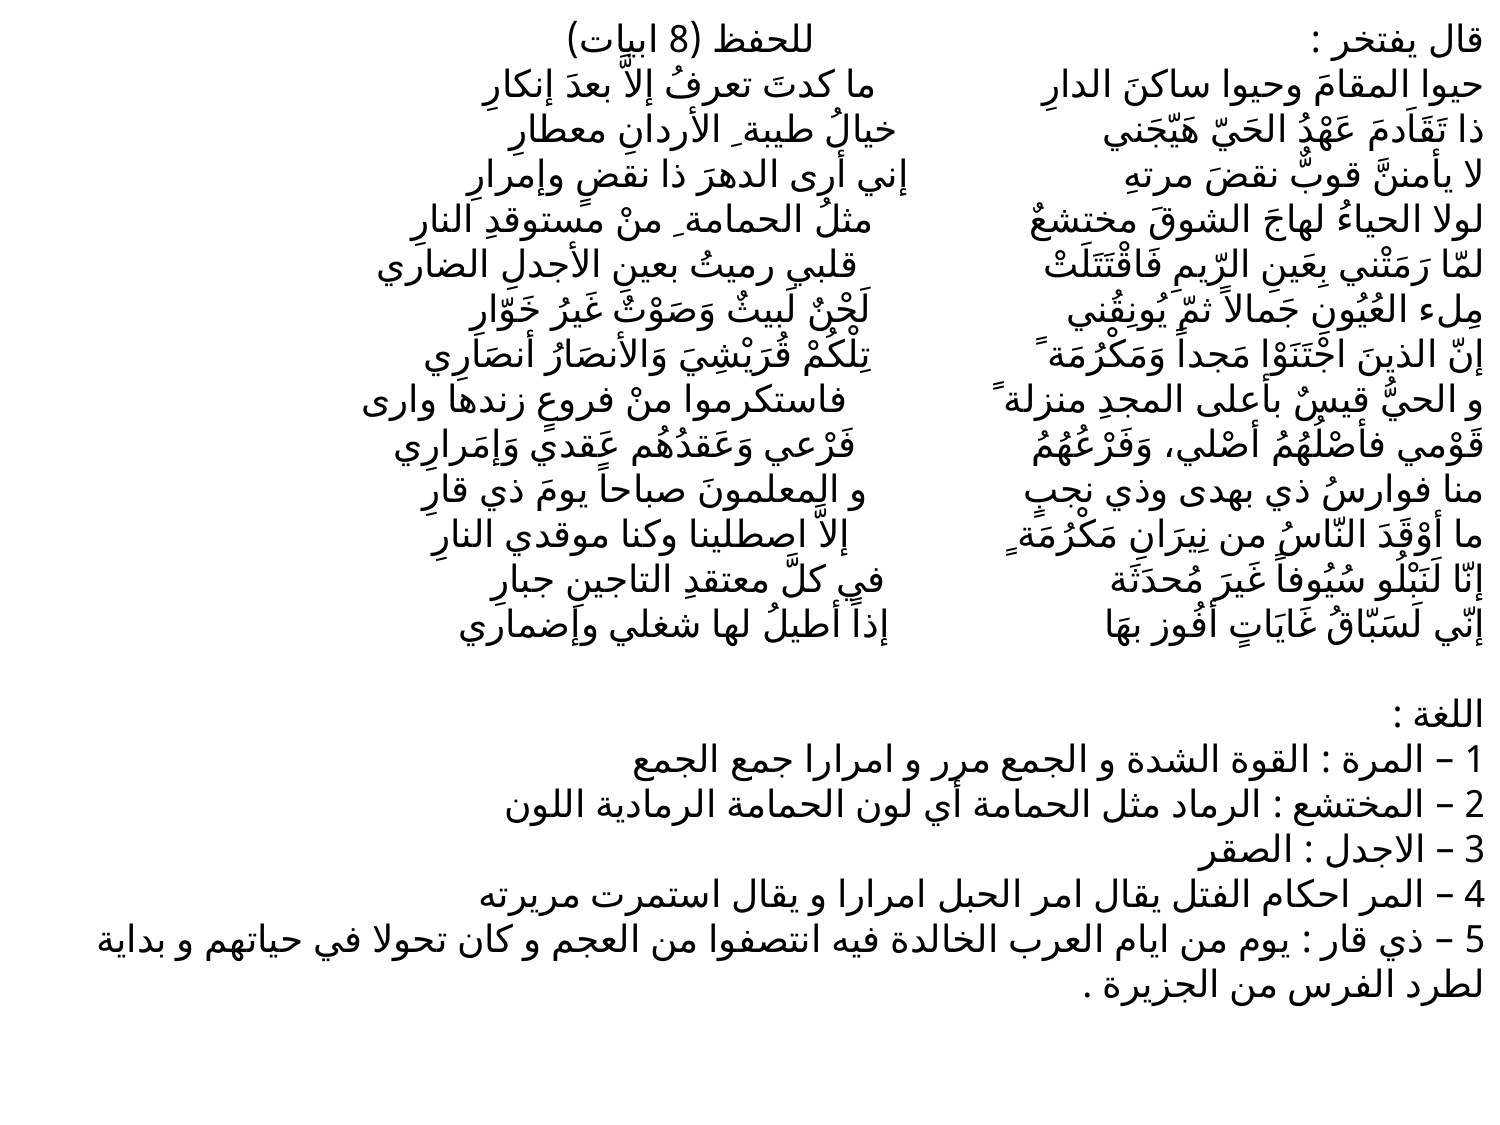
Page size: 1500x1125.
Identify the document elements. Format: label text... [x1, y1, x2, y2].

text_box قال يفتخر : للحفظ (8 ابيات) حيوا المقامَ وحيوا ساكنَ الدارِ ما كدتَ تعرفُ إلاَّ بعدَ إنكارِ ذا تَقَاَدمَ عَهْدُ الحَيّ هَيّجَني خيالُ طيبة ِ الأردانِ معطارِ لا يأمننَّ قوبٌّ نقضَ مرتهِ إني أرى الدهرَ ذا نقضٍ وإمرارِ لولا الحياءُ لهاجَ الشوقَ مختشعٌ مثلُ الحمامة ِ منْ مستوقدِ النارِ لمّا رَمَتْني بِعَينِ الرّيمِ فَاقْتَتَلَتْ قلبي رميتُ بعينِ الأجدلِ الضاري مِلء العُيُونِ جَمالاً ثمّ يُونِقُني لَحْنٌ لَبيثٌ وَصَوْتٌ غَيرُ خَوّارِ إنّ الذينَ اجْتَنَوْا مَجداً وَمَكْرُمَة ً تِلْكُمْ قُرَيْشِيَ وَالأنصَارُ أنصَارِي و الحيُّ قيسٌ بأعلى المجدِ منزلة ً فاستكرموا منْ فروعٍ زندها وارى قَوْمي فأصْلُهُمُ أصْلي، وَفَرْعُهُمُ فَرْعي وَعَقدُهُم عَقدي وَإمَرارِي منا فوارسُ ذي بهدى وذي نجبٍ و المعلمونَ صباحاً يومَ ذي قارِ ما أوْقَدَ النّاسُ من نِيرَانِ مَكْرُمَة ٍ إلاَّ اصطلينا وكنا موقدي النارِ إنّا لَنَبْلُو سُيُوفاً غَيرَ مُحدَثَة في كلَّ معتقدِ التاجينِ جبارِ إنّي لَسَبّاقُ غَايَاتٍ أفُوز بهَا إذاً أطيلُ لها شغلي وإضماري اللغة : 1 – المرة : القوة الشدة و الجمع مرر و امرارا جمع الجمع 2 – المختشع : الرماد مثل الحمامة أي لون الحمامة الرمادية اللون 3 – الاجدل : الصقر 4 – المر احكام الفتل يقال امر الحبل امرارا و يقال استمرت مريرته 5 – ذي قار : يوم من ايام العرب الخالدة فيه انتصفوا من العجم و كان تحولا في حياتهم و بداية لطرد الفرس من الجزيرة . [0, 7, 1500, 1057]
